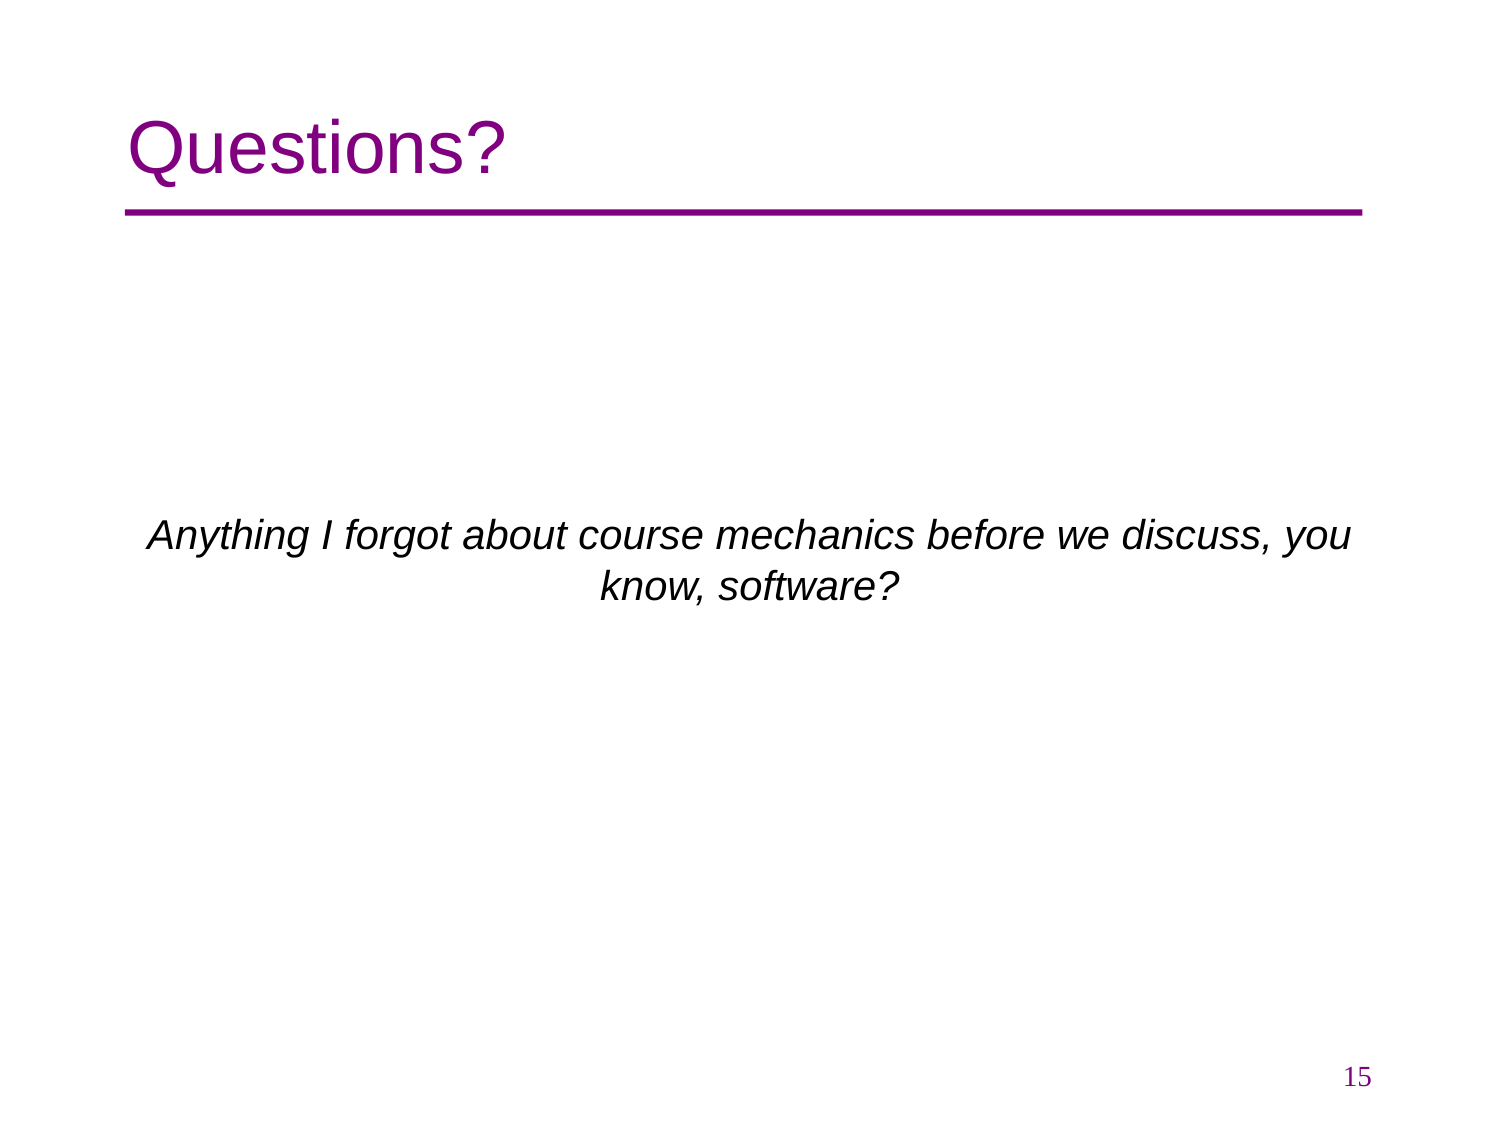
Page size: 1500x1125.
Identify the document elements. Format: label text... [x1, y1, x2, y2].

list Anything I forgot about course mechanics before we discuss, you know, software? [112, 362, 1388, 813]
title Questions? [112, 50, 1388, 238]
slide_number 15 [1074, 1049, 1388, 1125]
